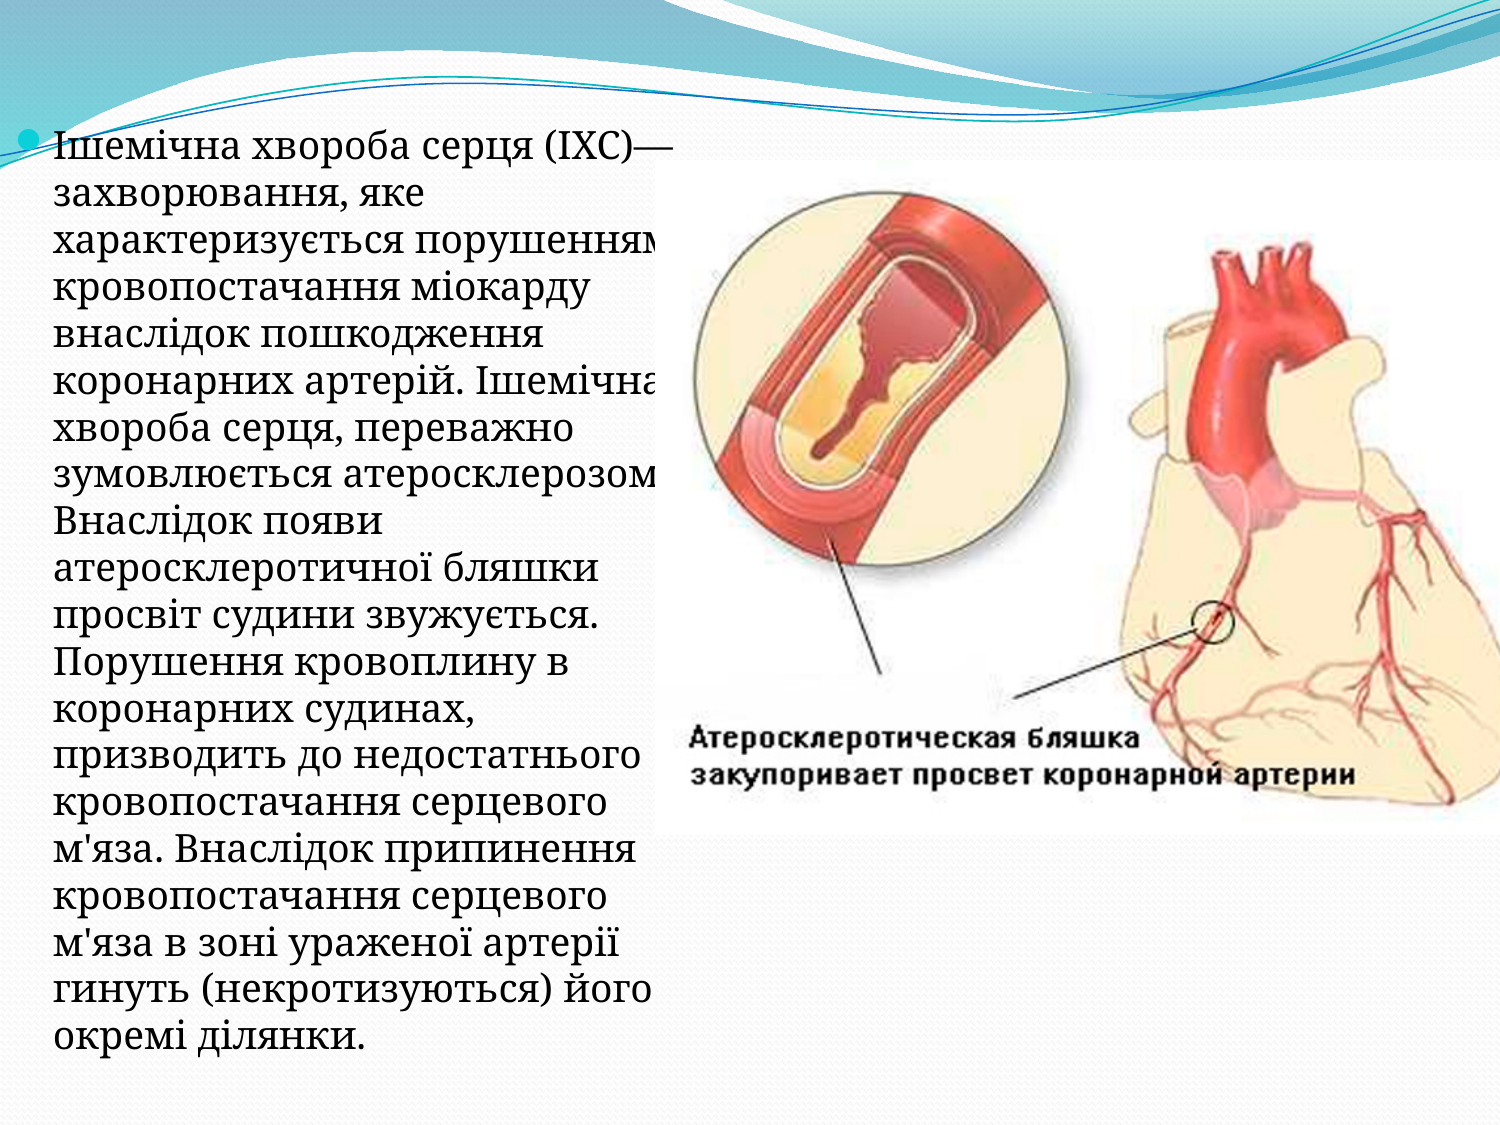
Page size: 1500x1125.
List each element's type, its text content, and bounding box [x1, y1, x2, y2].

list Ішемічна хвороба серця (ІХС)— захворювання, яке характеризується порушенням кровопостачання міокарду внаслідок пошкодження коронарних артерій. Ішемічна хвороба серця, переважно зумовлюється атеросклерозом. Внаслідок появи атеросклеротичної бляшки просвіт судини звужується. Порушення кровоплину в коронарних судинах, призводить до недостатнього кровопостачання серцевого м'яза. Внаслідок припинення кровопостачання серцевого м'яза в зоні ураженої артерії гинуть (некротизуються) його окремі ділянки. [0, 113, 691, 1125]
picture [655, 160, 1500, 836]
